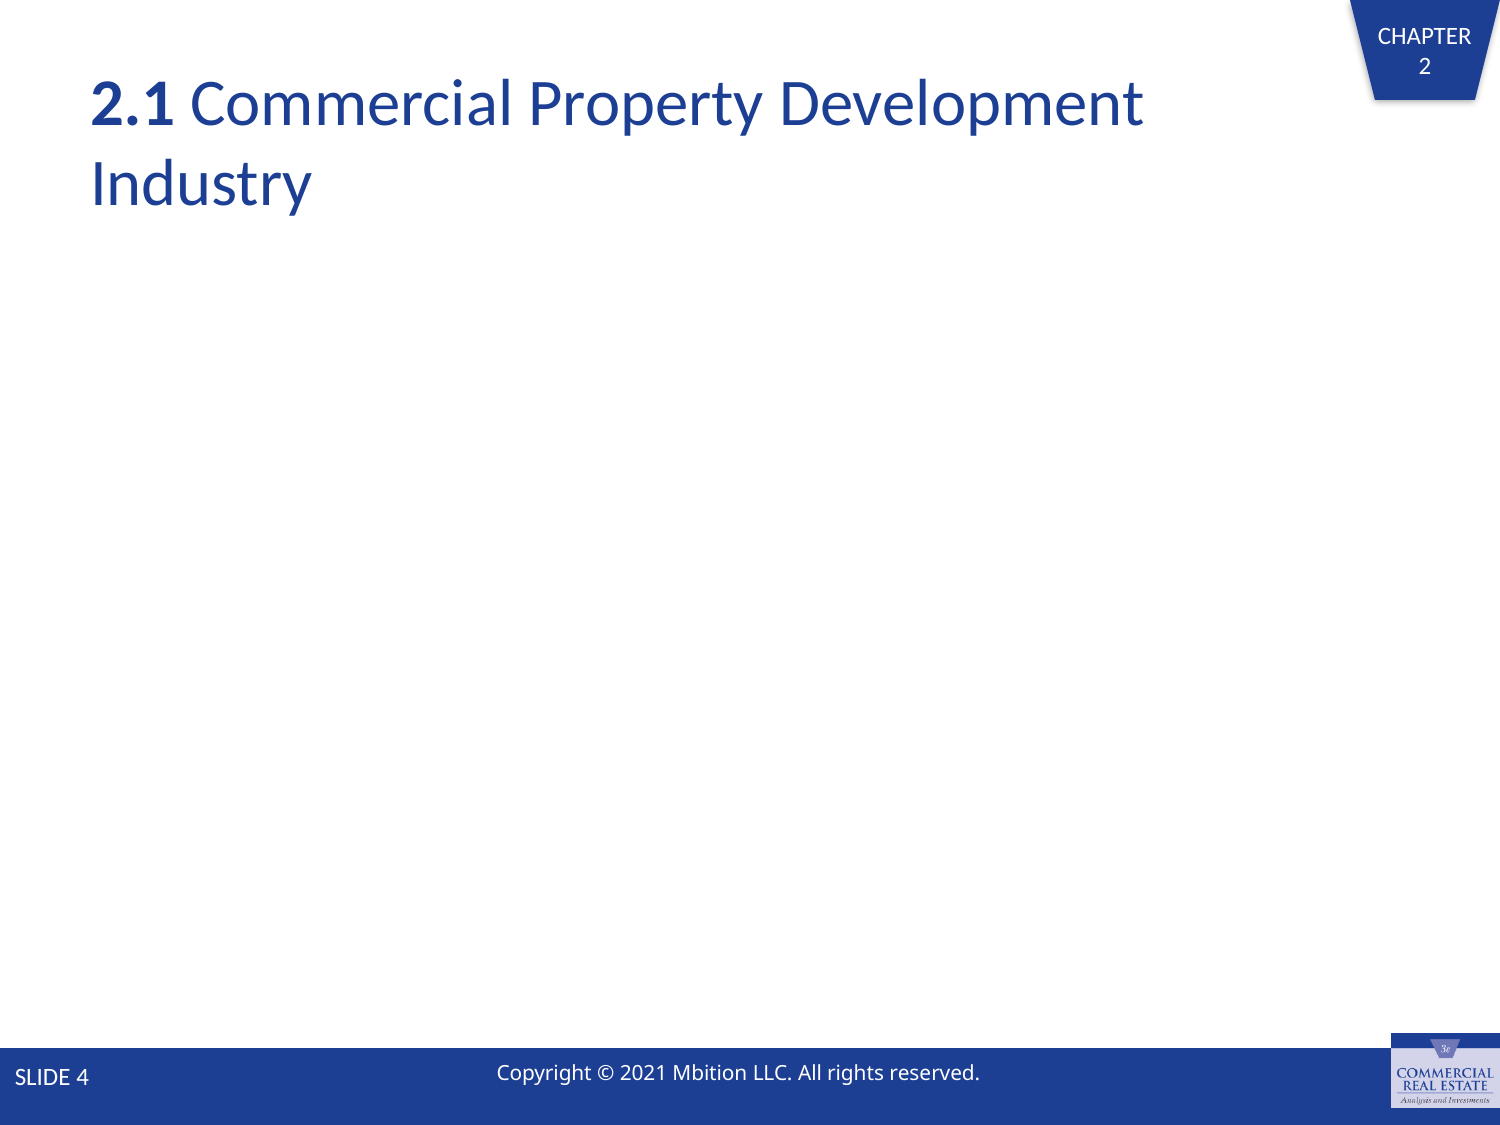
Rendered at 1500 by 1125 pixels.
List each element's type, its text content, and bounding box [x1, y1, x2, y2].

picture [1391, 1033, 1500, 1108]
slide_number SLIDE 4 [0, 1052, 350, 1113]
title 2.1 Commercial Property Development Industry [75, 45, 1375, 233]
